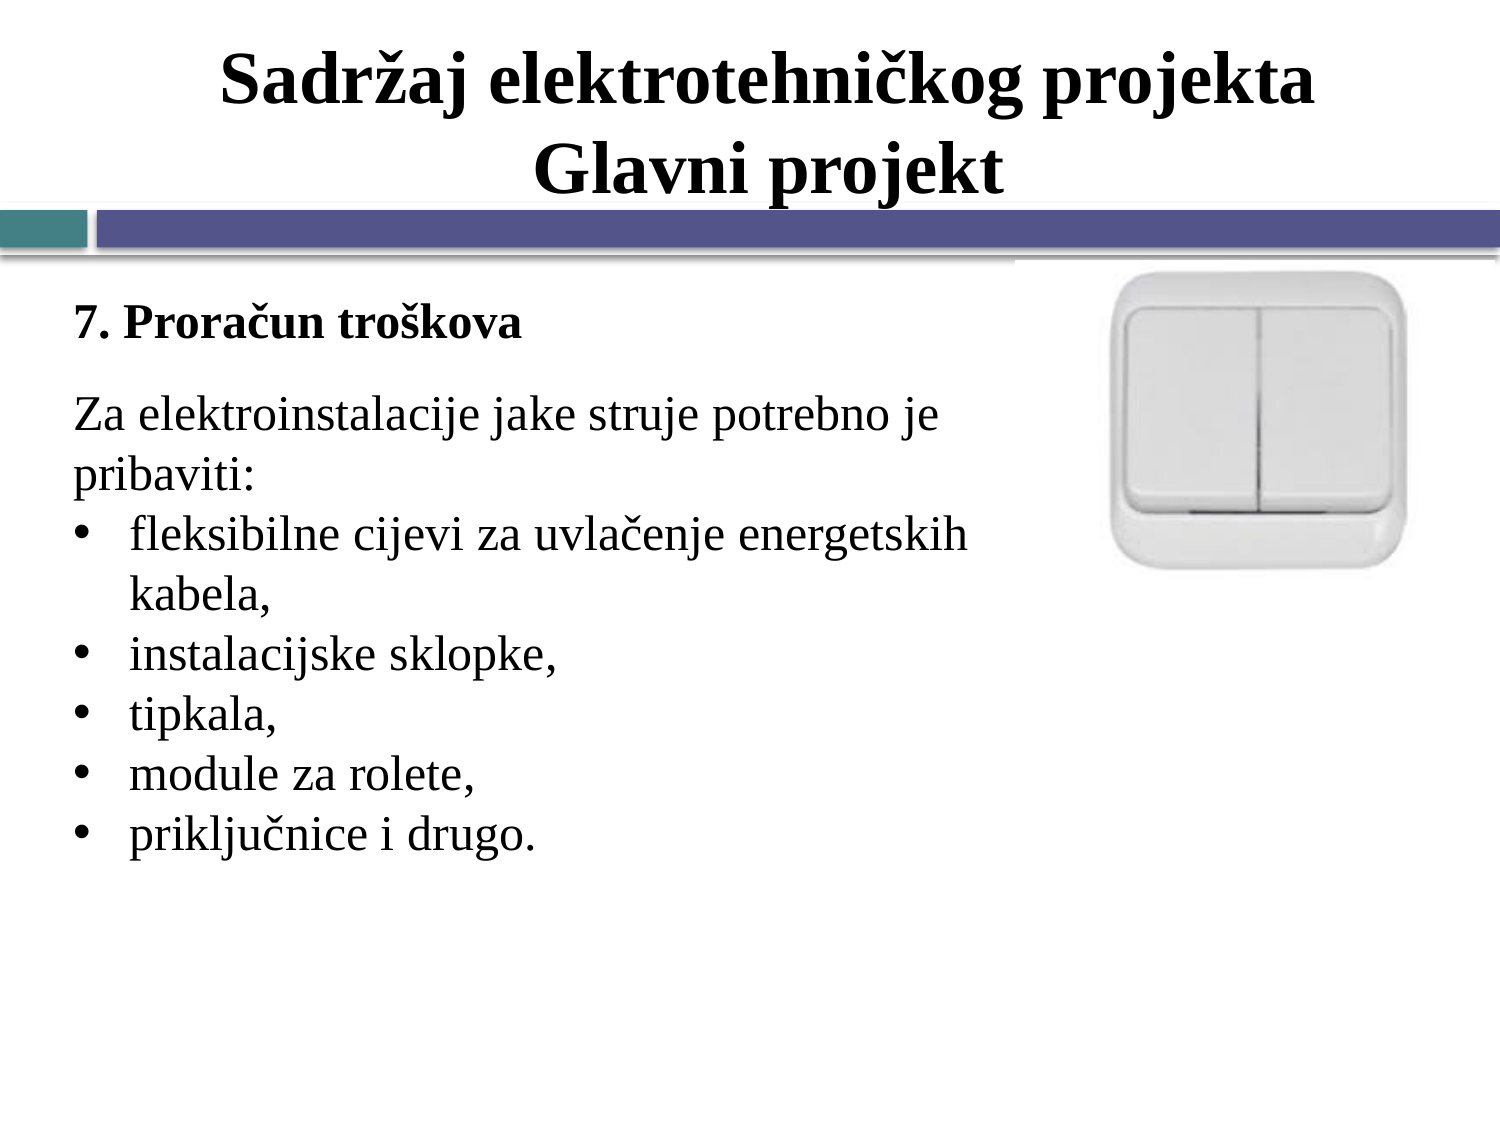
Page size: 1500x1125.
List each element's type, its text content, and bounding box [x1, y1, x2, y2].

text_box Za elektroinstalacije jake struje potrebno je pribaviti: fleksibilne cijevi za uvlačenje energetskih kabela, instalacijske sklopke, tipkala, module za rolete, priključnice i drugo. [58, 373, 1016, 869]
title Sadržaj elektrotehničkog projekta Glavni projekt [99, 37, 1438, 148]
title Sadržaj elektrotehničkog projekta Glavni projekt [99, 150, 1438, 200]
picture [1015, 260, 1495, 580]
text_box 7. Proračun troškova [58, 280, 1009, 356]
